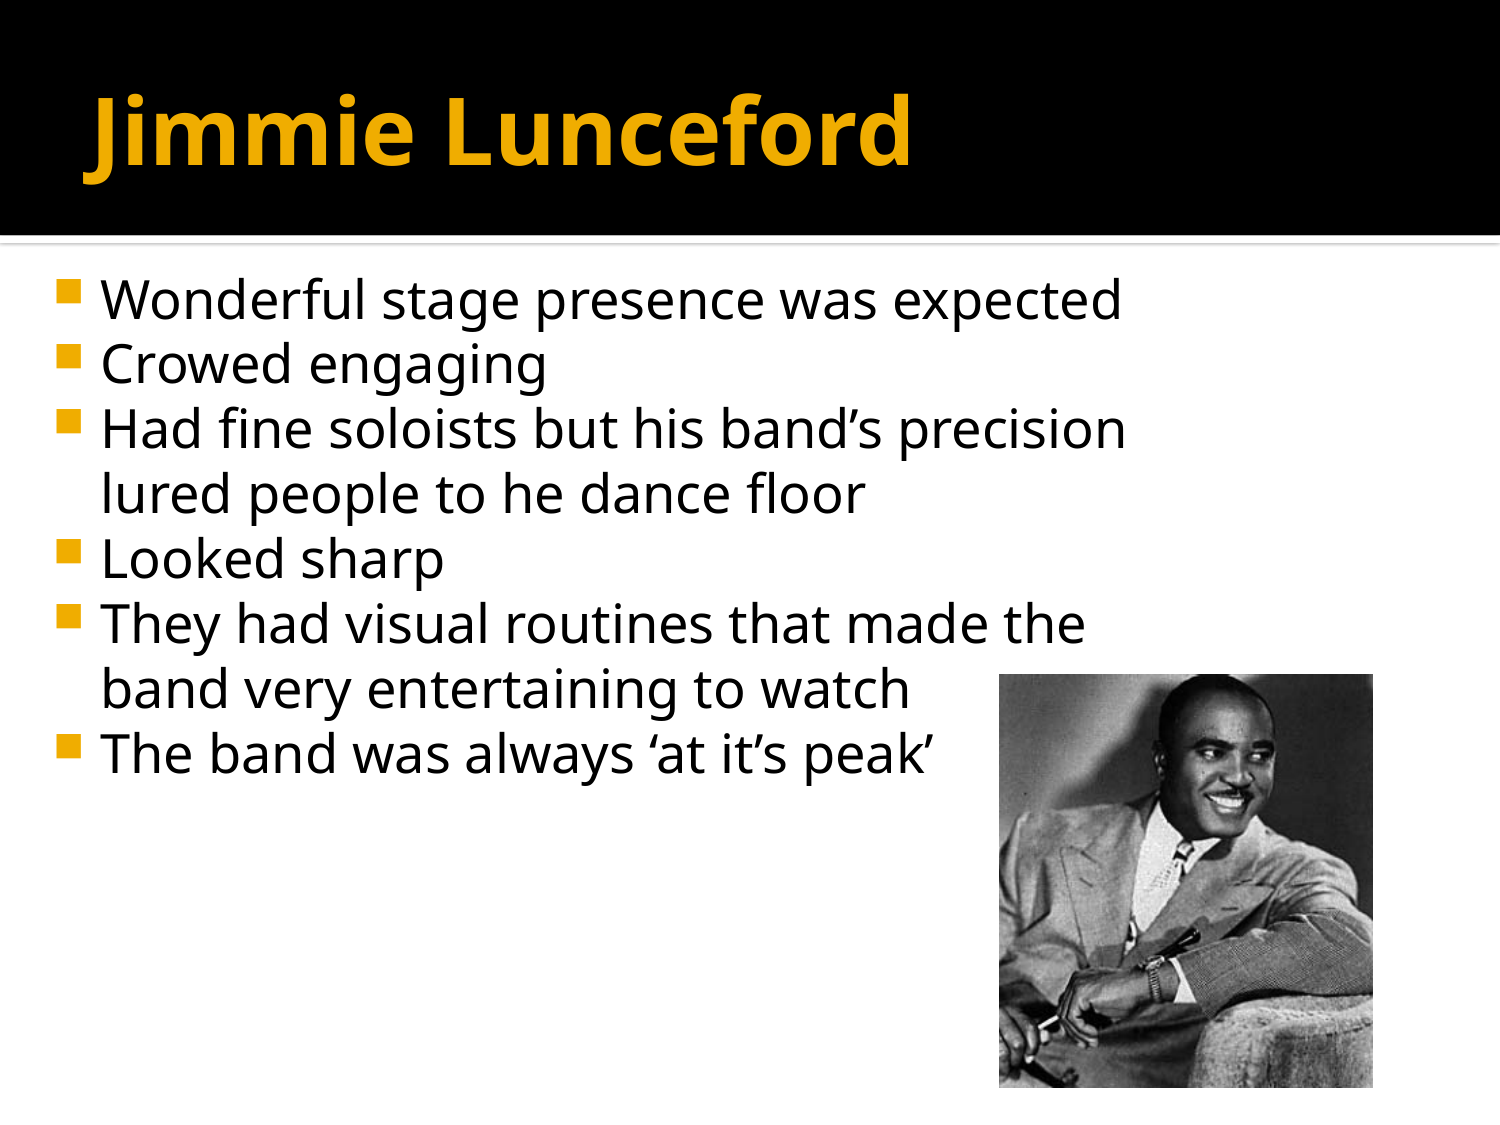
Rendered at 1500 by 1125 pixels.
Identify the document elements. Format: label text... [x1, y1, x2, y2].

list Wonderful stage presence was expected Crowed engaging Had fine soloists but his band’s precision lured people to he dance floor Looked sharp They had visual routines that made the band very entertaining to watch The band was always ‘at it’s peak’ [24, 249, 1225, 797]
title Jimmie Lunceford [75, 25, 1425, 231]
picture [999, 674, 1373, 1088]
